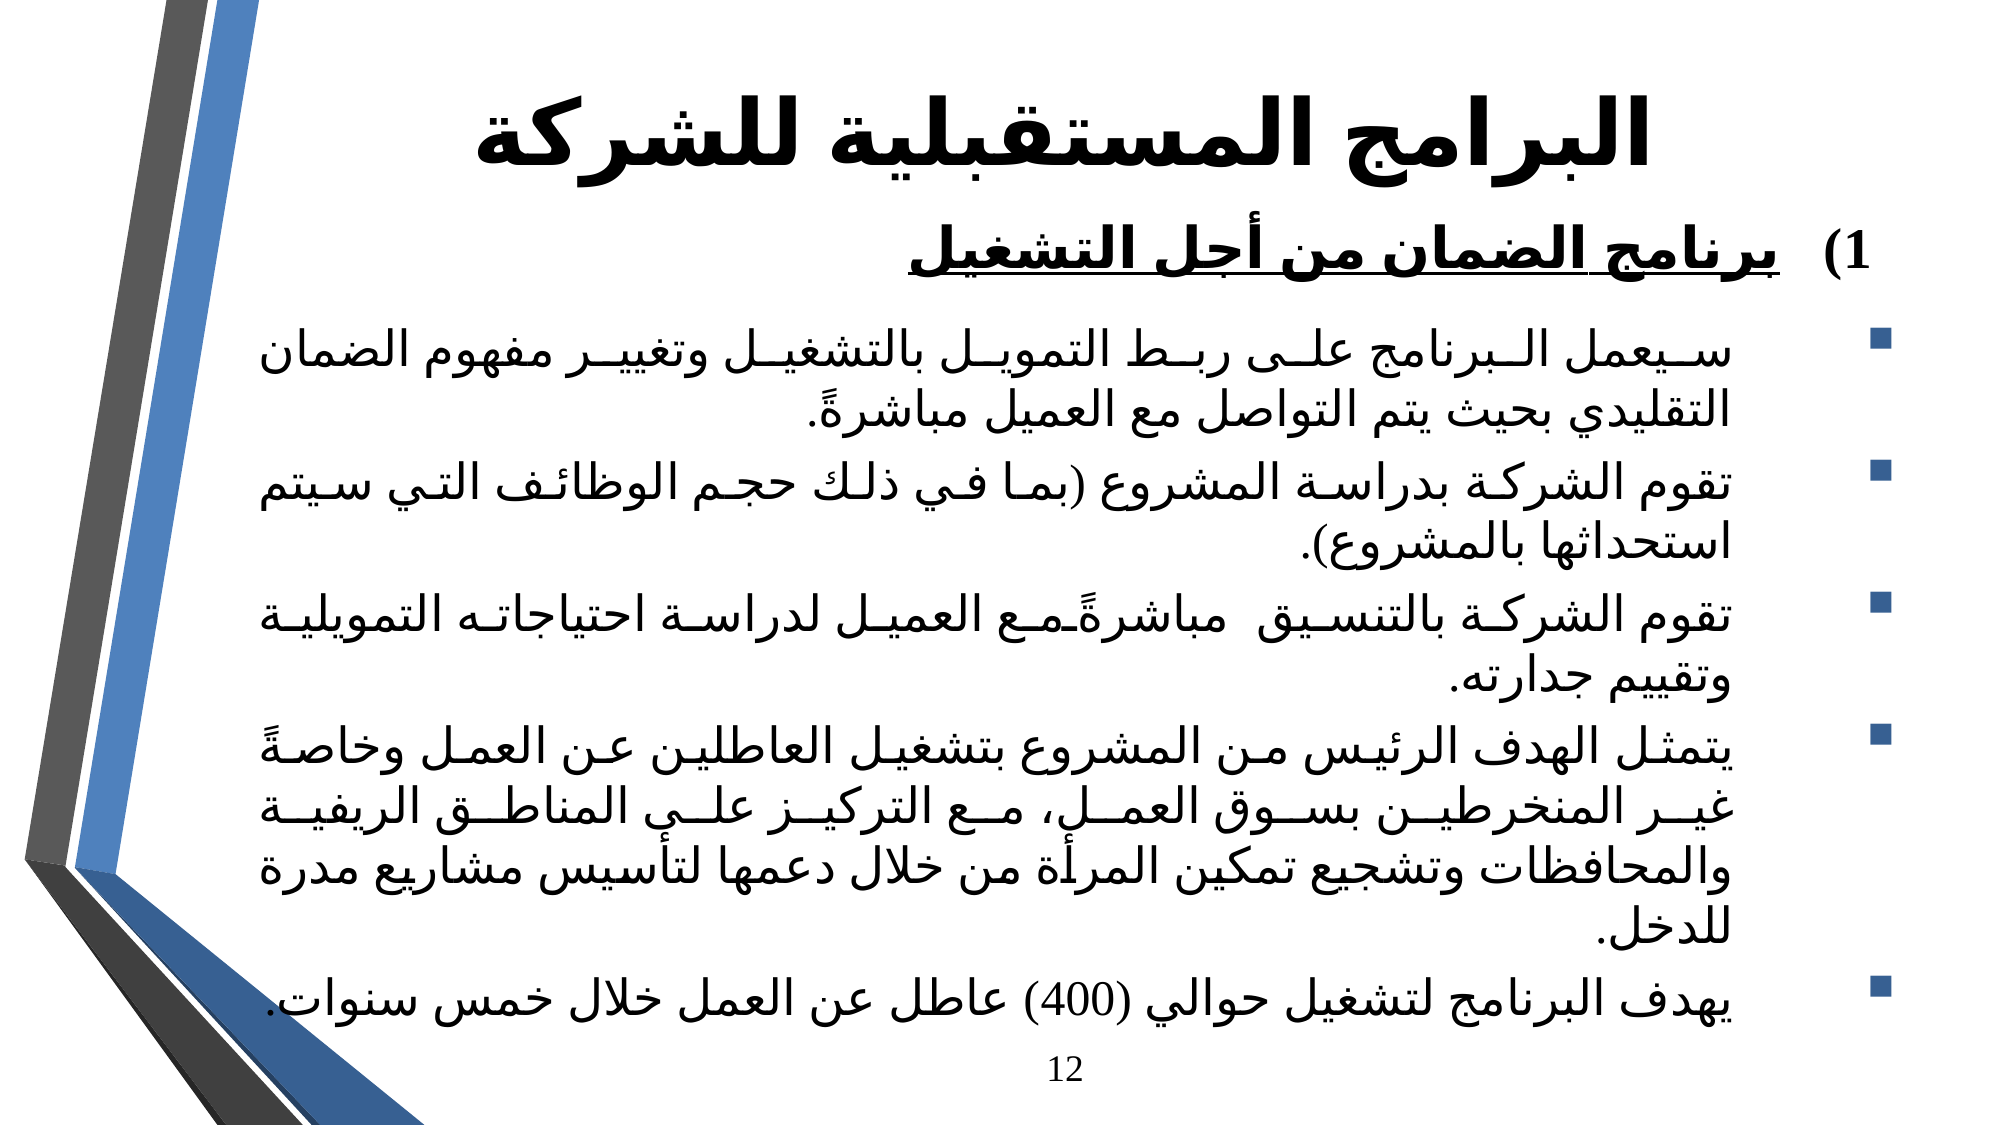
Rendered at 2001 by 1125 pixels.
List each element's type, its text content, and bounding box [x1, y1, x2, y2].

title البرامج المستقبلية للشركة [243, 38, 1887, 200]
slide_number 12 [1020, 1036, 1111, 1097]
list 1) برنامج الضمان من أجل التشغيل سيعمل البرنامج على ربط التمويل بالتشغيل وتغيير مفهوم الضمان التقليدي بحيث يتم التواصل مع العميل مباشرةً. تقوم الشركة بدراسة المشروع (بما في ذلك حجم الوظائف التي سيتم استحداثها بالمشروع). تقوم الشركة بالتنسيق مباشرةً مع العميل لدراسة احتياجاته التمويلية وتقييم جدارته. يتمثل الهدف الرئيس من المشروع بتشغيل العاطلين عن العمل وخاصةً غير المنخرطين بسوق العمل، مع التركيز على المناطق الريفية والمحافظات وتشجيع تمكين المرأة من خلال دعمها لتأسيس مشاريع مدرة للدخل. يهدف البرنامج لتشغيل حوالي (400) عاطل عن العمل خلال خمس سنوات. [243, 200, 1887, 1037]
